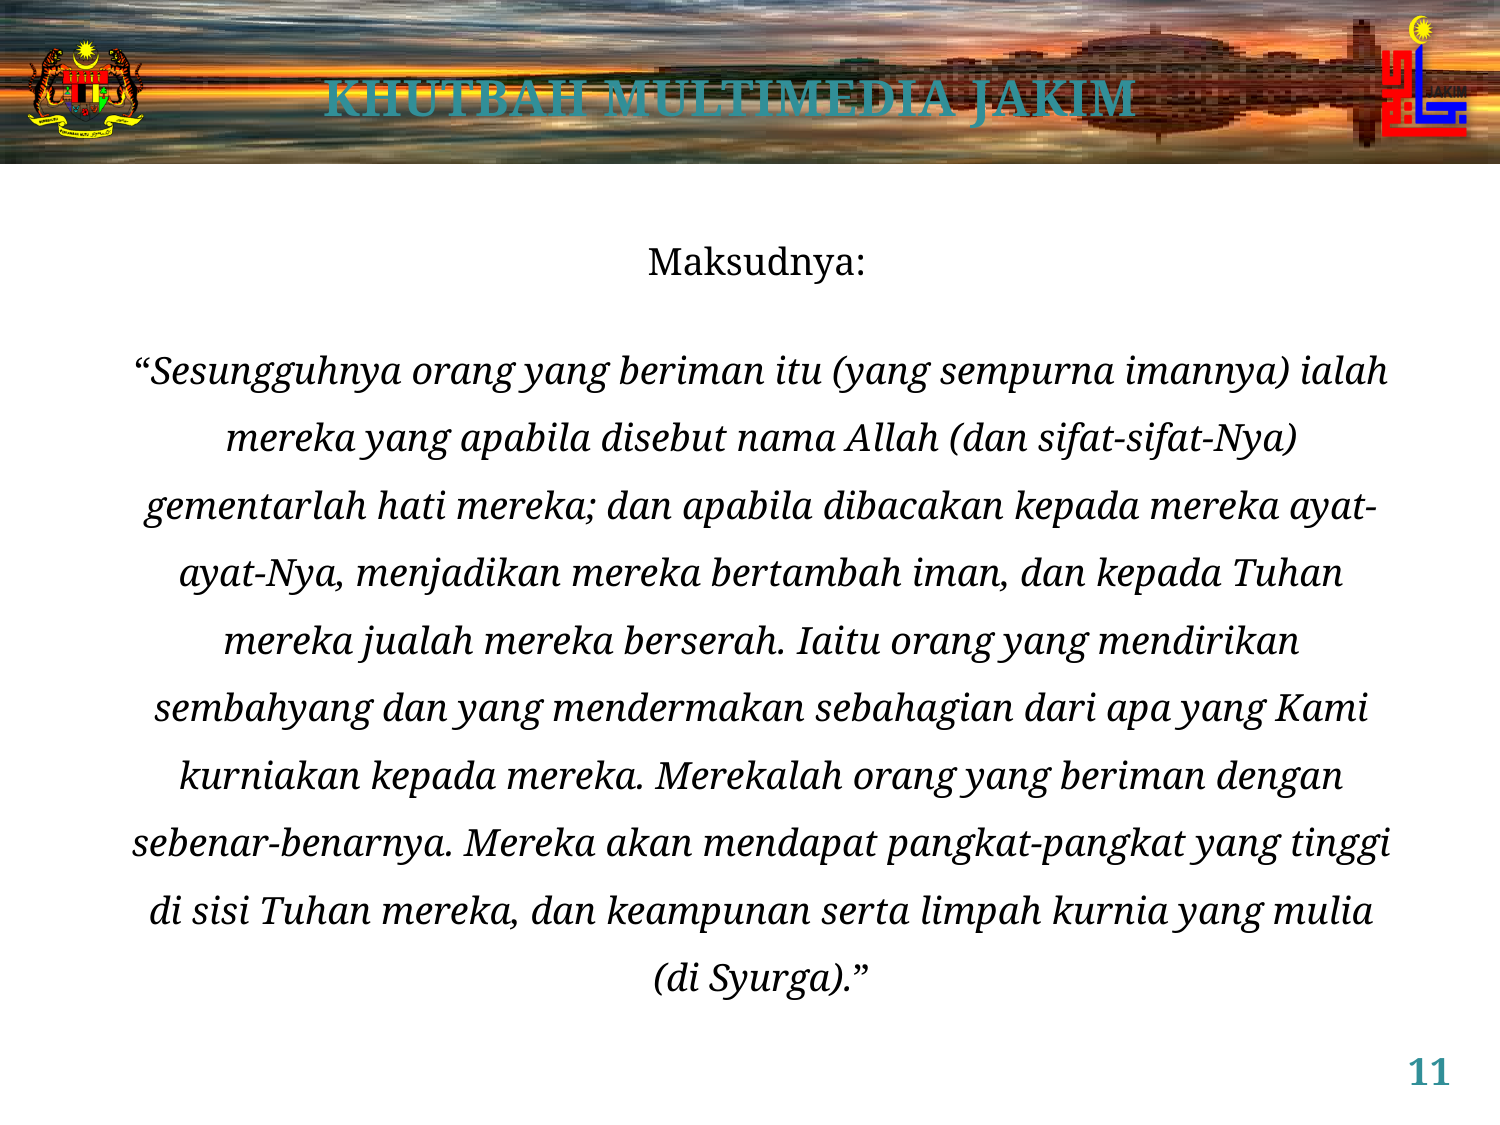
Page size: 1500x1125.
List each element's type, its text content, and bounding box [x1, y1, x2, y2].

text_box Maksudnya: “Sesungguhnya orang yang beriman itu (yang sempurna imannya) ialah mereka yang apabila disebut nama Allah (dan sifat-sifat-Nya) gementarlah hati mereka; dan apabila dibacakan kepada mereka ayat-ayat-Nya, menjadikan mereka bertambah iman, dan kepada Tuhan mereka jualah mereka berserah. Iaitu orang yang mendirikan sembahyang dan yang mendermakan sebahagian dari apa yang Kami kurniakan kepada mereka. Merekalah orang yang beriman dengan sebenar-benarnya. Mereka akan mendapat pangkat-pangkat yang tinggi di sisi Tuhan mereka, dan keampunan serta limpah kurnia yang mulia (di Syurga).” [112, 208, 1412, 1007]
slide_number 11 [1341, 1045, 1466, 1106]
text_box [0, 0, 1500, 165]
